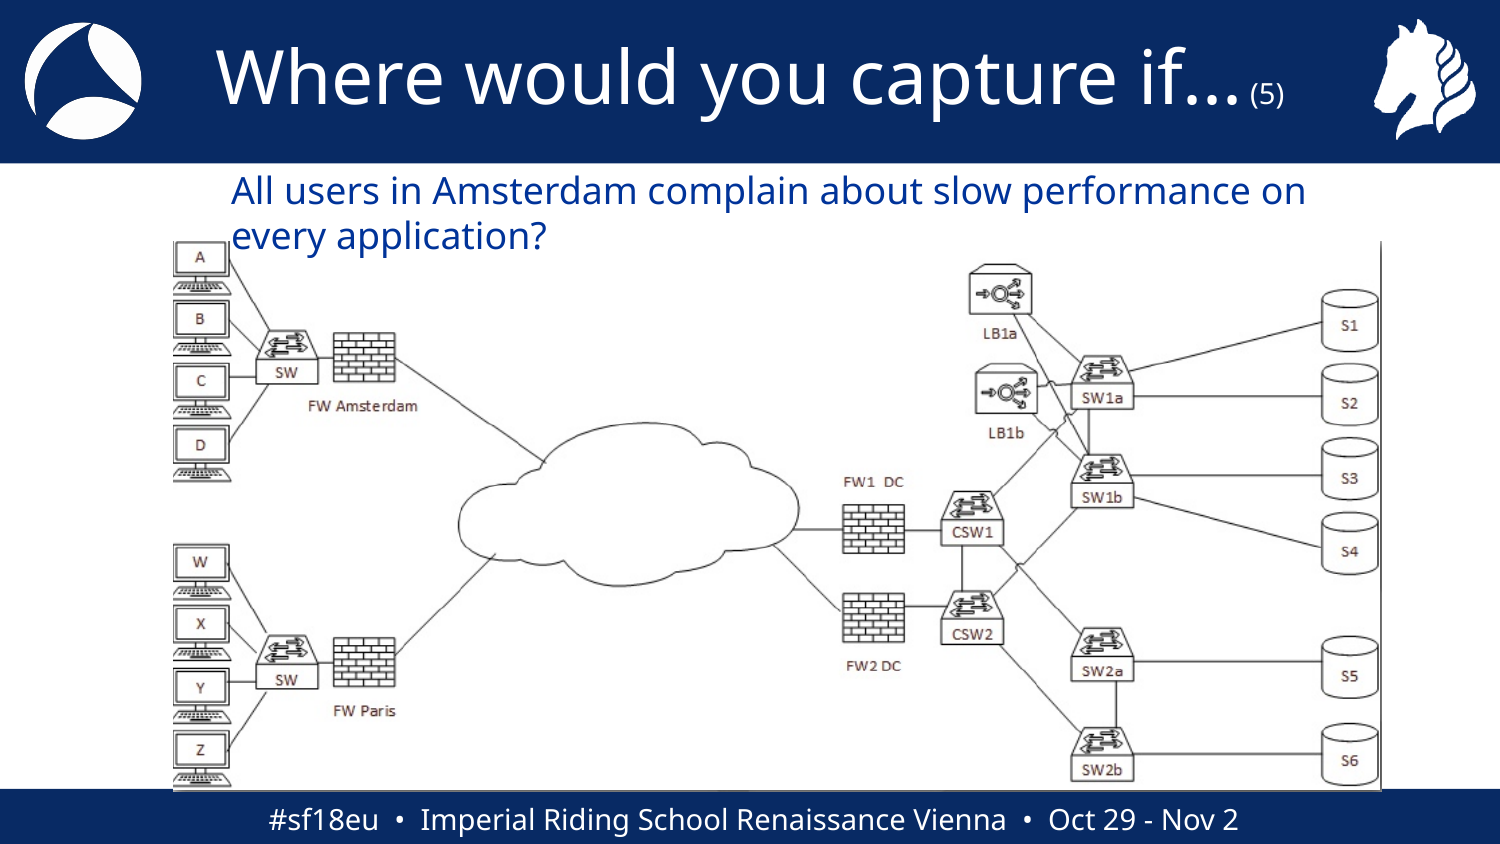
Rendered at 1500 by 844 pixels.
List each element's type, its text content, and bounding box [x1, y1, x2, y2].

picture [1361, 8, 1489, 151]
text_box All users in Amsterdam complain about slow performance on every application? [216, 160, 1352, 239]
picture [24, 22, 142, 140]
picture [173, 240, 1382, 792]
title Where would you capture if... (5) [188, 0, 1312, 161]
